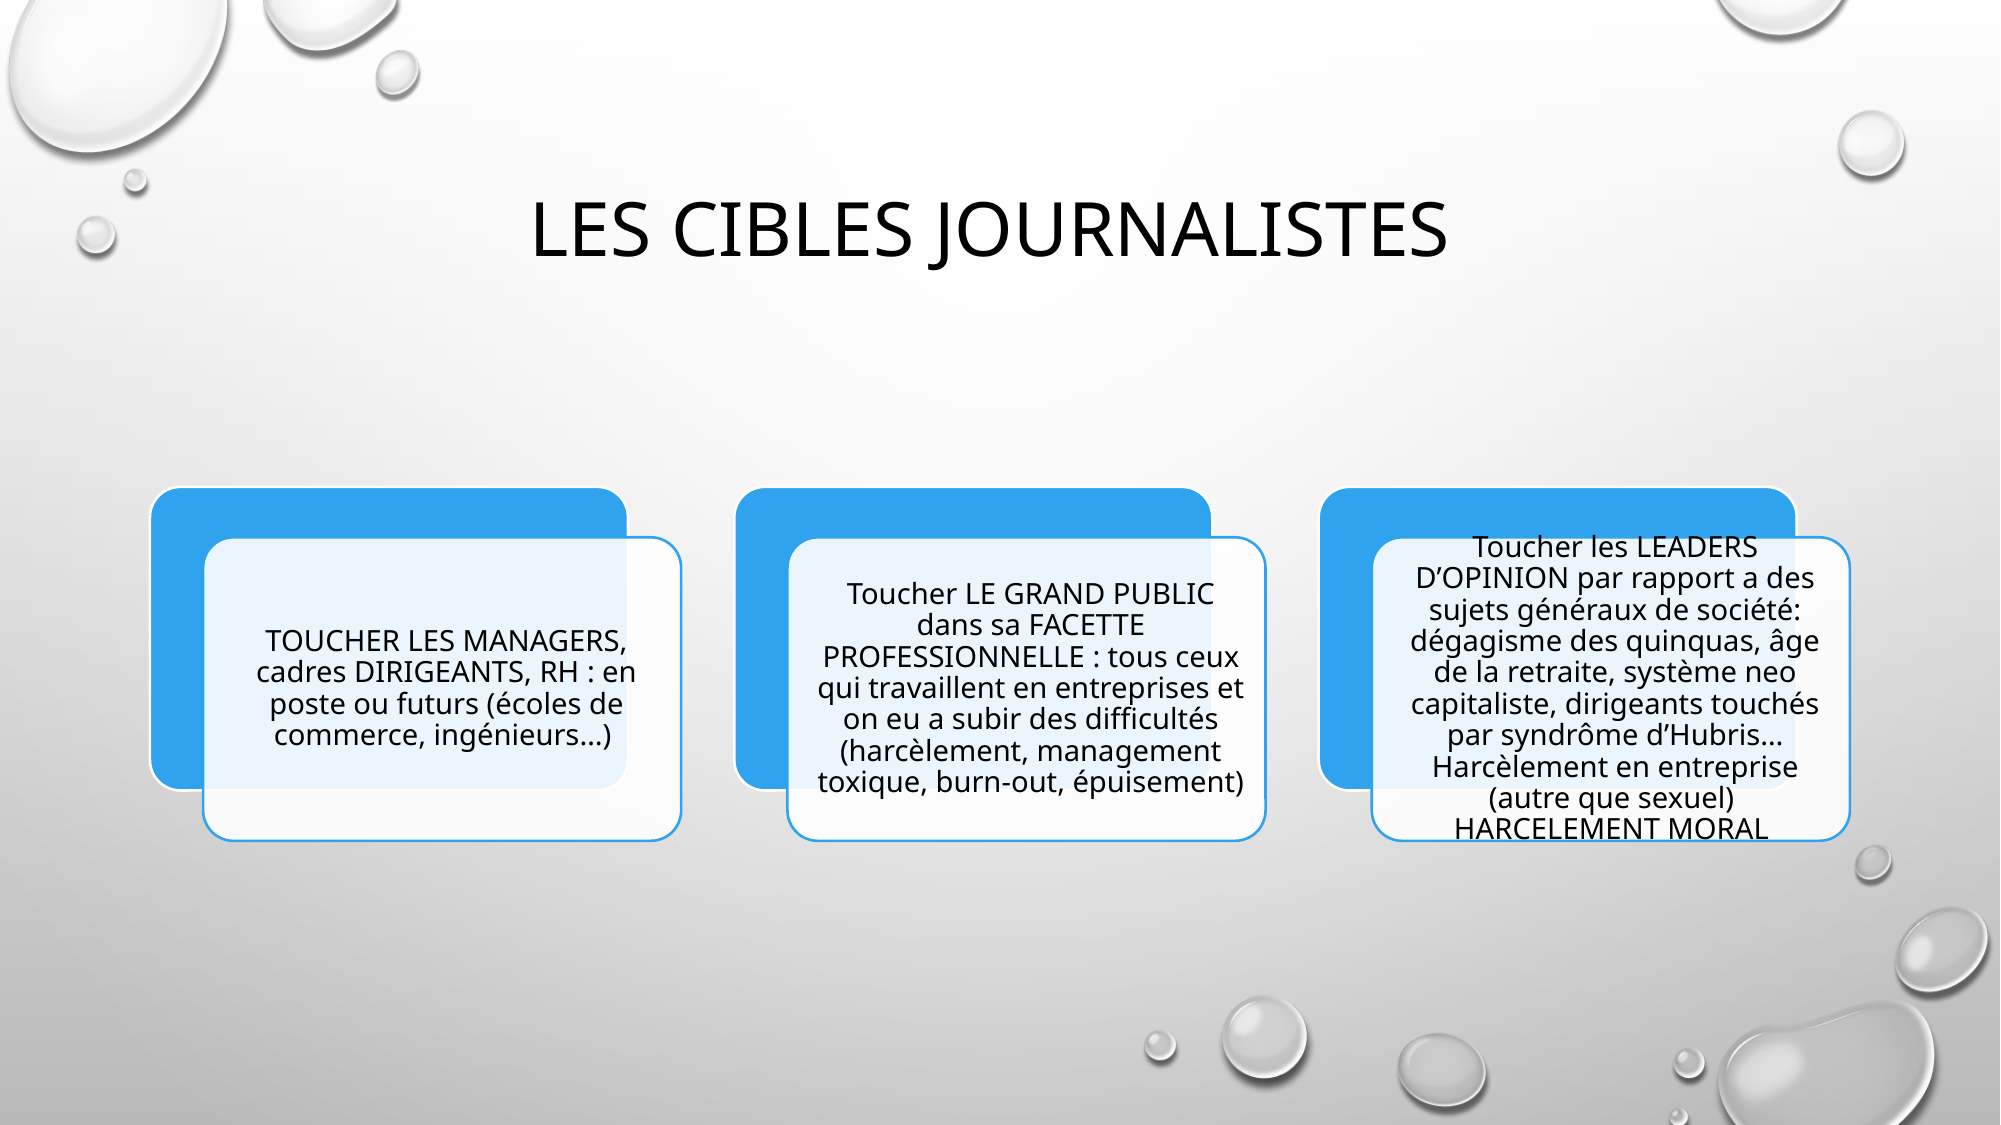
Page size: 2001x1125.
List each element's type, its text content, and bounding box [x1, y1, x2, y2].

title LES CIBLES JOURNALISTES [149, 101, 1851, 364]
picture [0, 0, 2000, 1125]
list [149, 415, 1851, 913]
